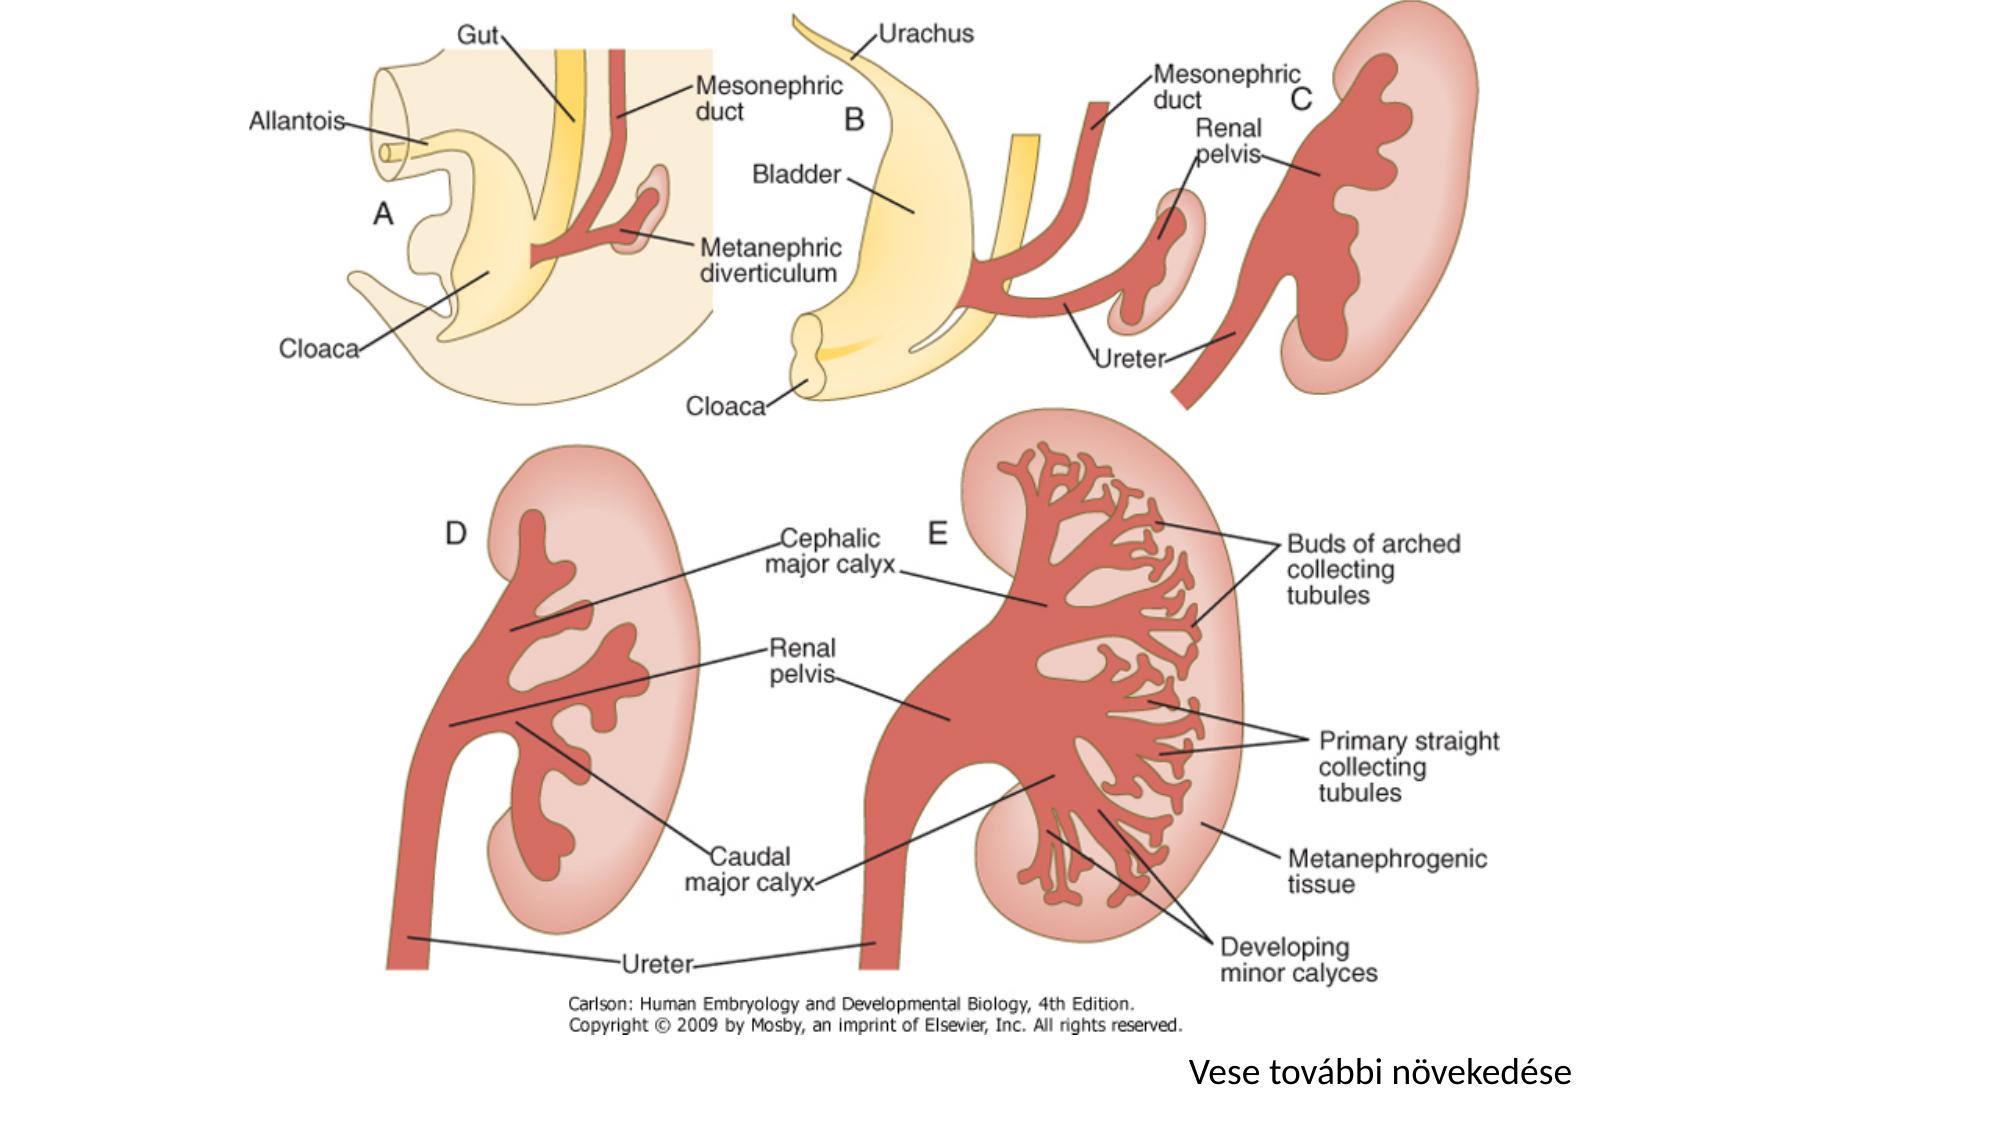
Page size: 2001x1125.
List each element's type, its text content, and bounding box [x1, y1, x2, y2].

text_box Vese további növekedése [1174, 1039, 1588, 1100]
picture [249, 0, 1500, 1035]
